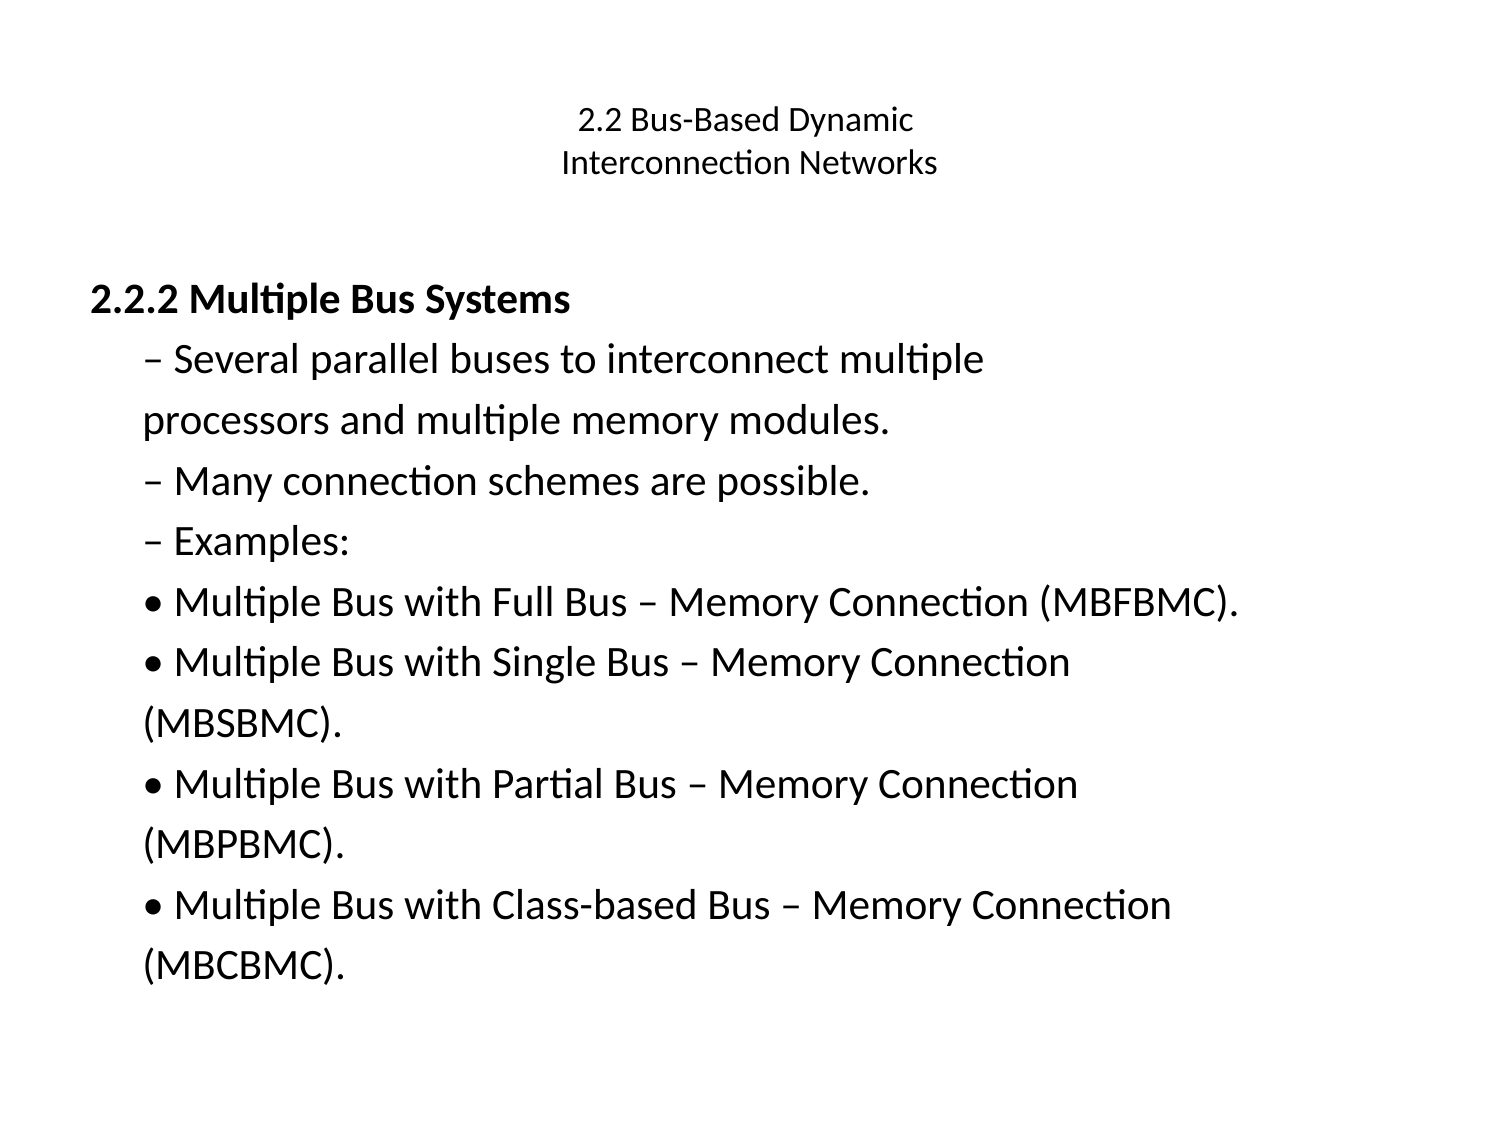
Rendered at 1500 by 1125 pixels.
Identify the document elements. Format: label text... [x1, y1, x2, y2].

list 2.2.2 Multiple Bus Systems – Several parallel buses to interconnect multiple processors and multiple memory modules. – Many connection schemes are possible. – Examples: • Multiple Bus with Full Bus – Memory Connection (MBFBMC). • Multiple Bus with Single Bus – Memory Connection (MBSBMC). • Multiple Bus with Partial Bus – Memory Connection (MBPBMC). • Multiple Bus with Class-based Bus – Memory Connection (MBCBMC). [75, 262, 1425, 1005]
title 2.2 Bus-Based Dynamic Interconnection Networks [75, 45, 1425, 233]
